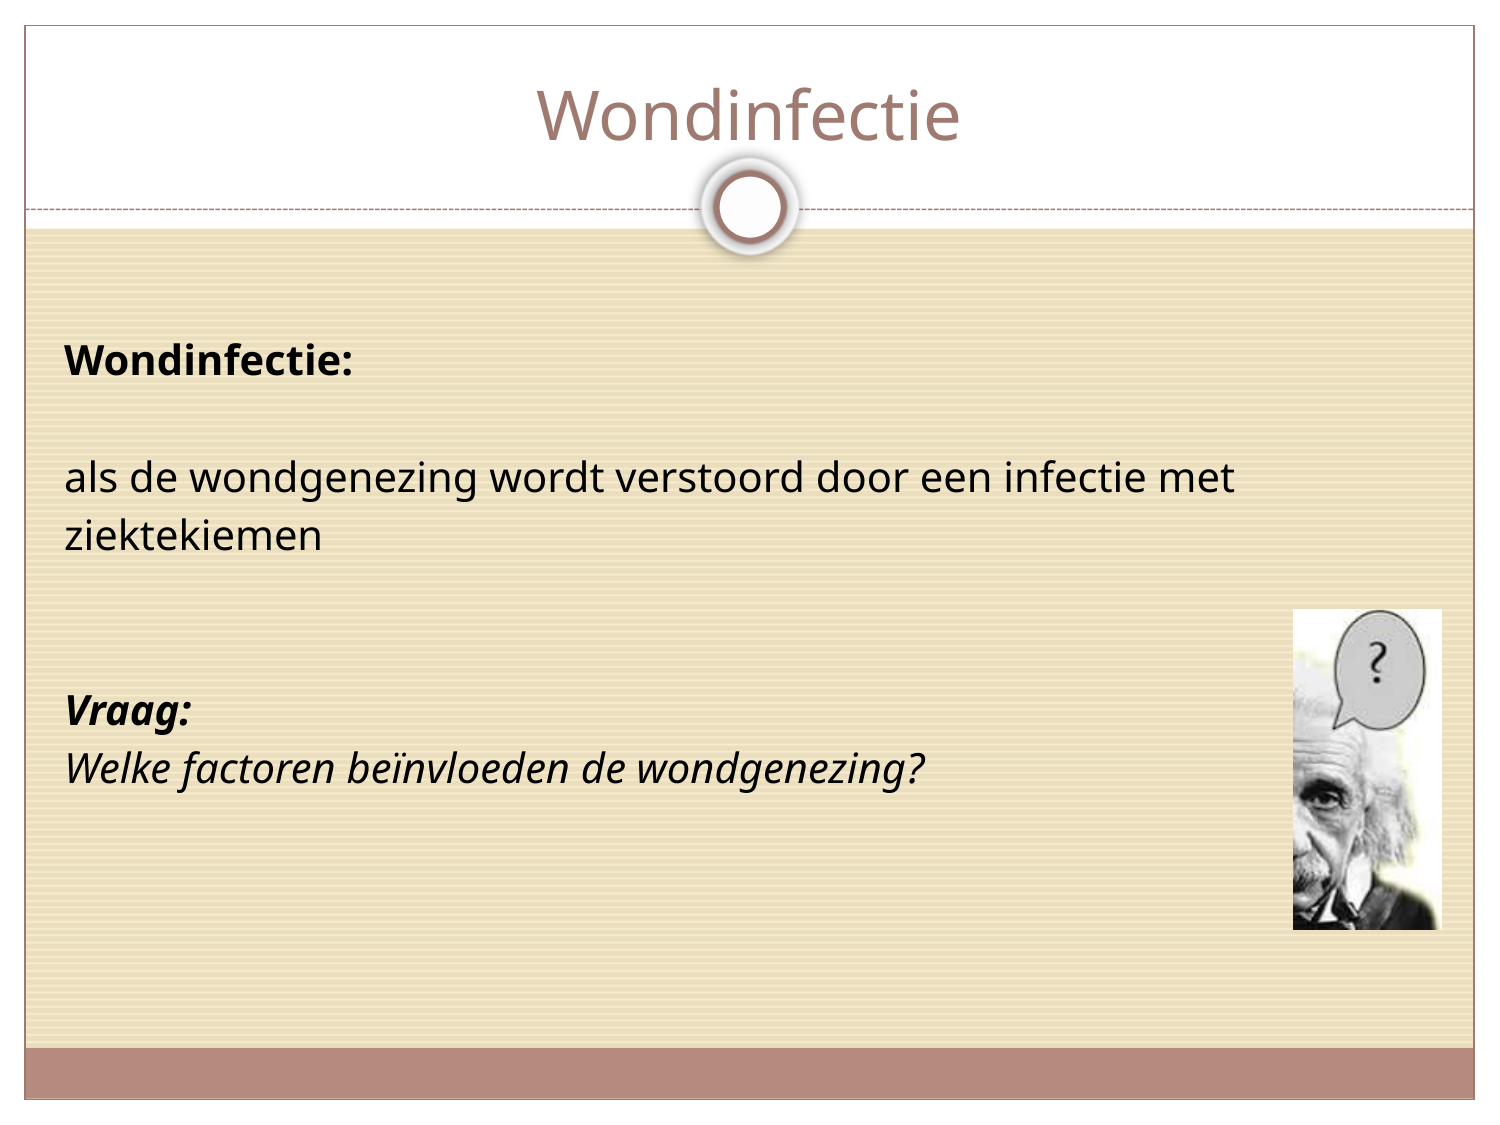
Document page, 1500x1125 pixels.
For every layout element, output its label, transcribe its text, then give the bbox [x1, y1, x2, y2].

list Wondinfectie: als de wondgenezing wordt verstoord door een infectie met ziektekiemen Vraag: Welke factoren beïnvloeden de wondgenezing? [49, 250, 1445, 1001]
title Wondinfectie [49, 37, 1450, 162]
picture [1293, 609, 1442, 930]
